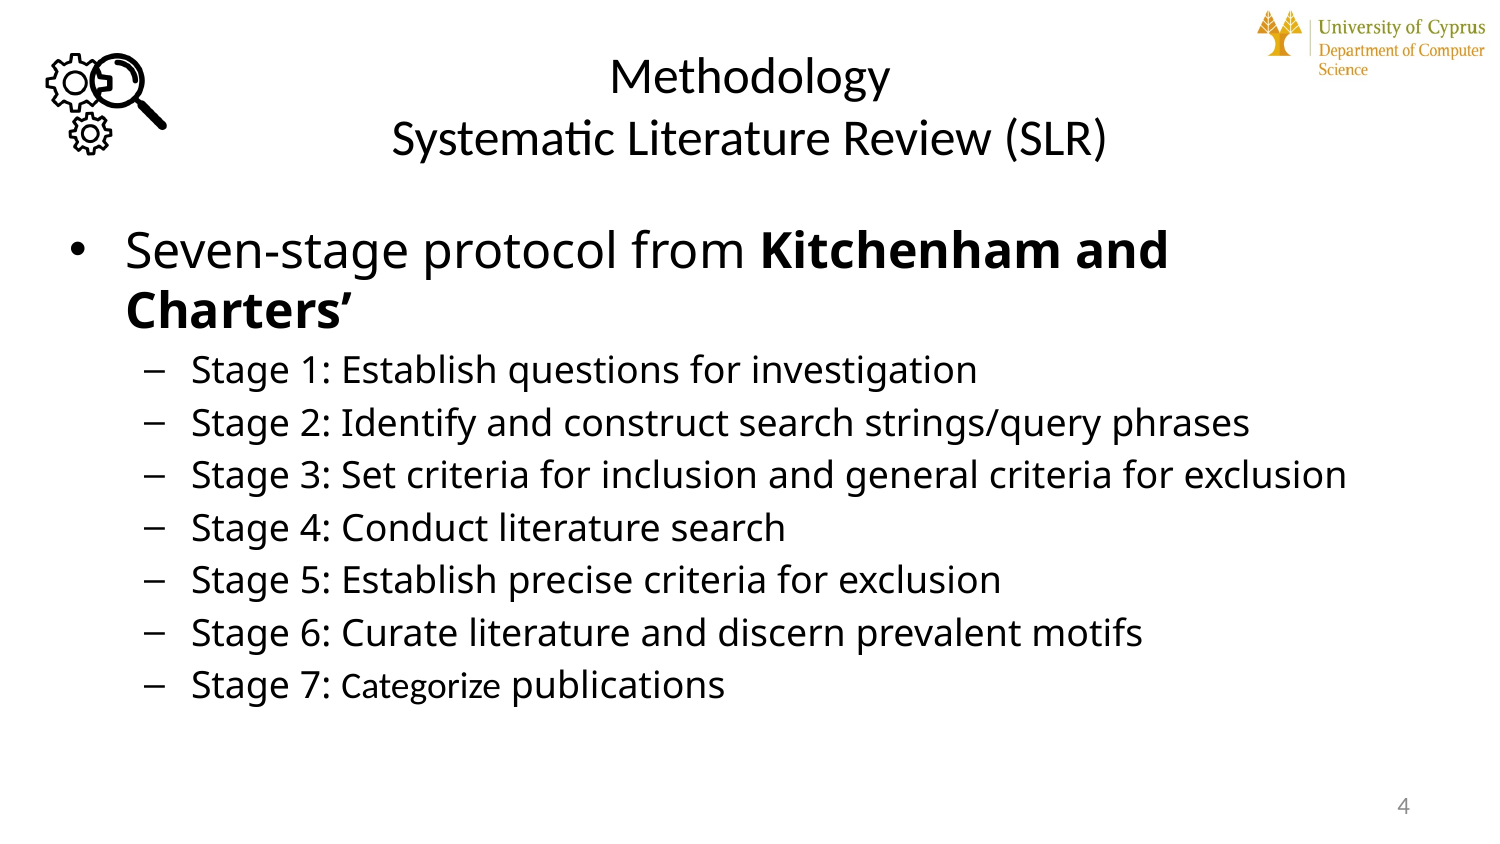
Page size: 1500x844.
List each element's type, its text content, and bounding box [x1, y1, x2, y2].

picture [17, 15, 195, 193]
slide_number 4 [1074, 782, 1425, 827]
title Methodology Systematic Literature Review (SLR) [201, 33, 1425, 175]
picture [1245, 0, 1500, 98]
list Seven-stage protocol from Kitchenham and Charters’ Stage 1: Establish questions for investigation Stage 2: Identify and construct search strings/query phrases Stage 3: Set criteria for inclusion and general criteria for exclusion Stage 4: Conduct literature search Stage 5: Establish precise criteria for exclusion Stage 6: Curate literature and discern prevalent motifs Stage 7: Categorize publications [54, 210, 1425, 783]
